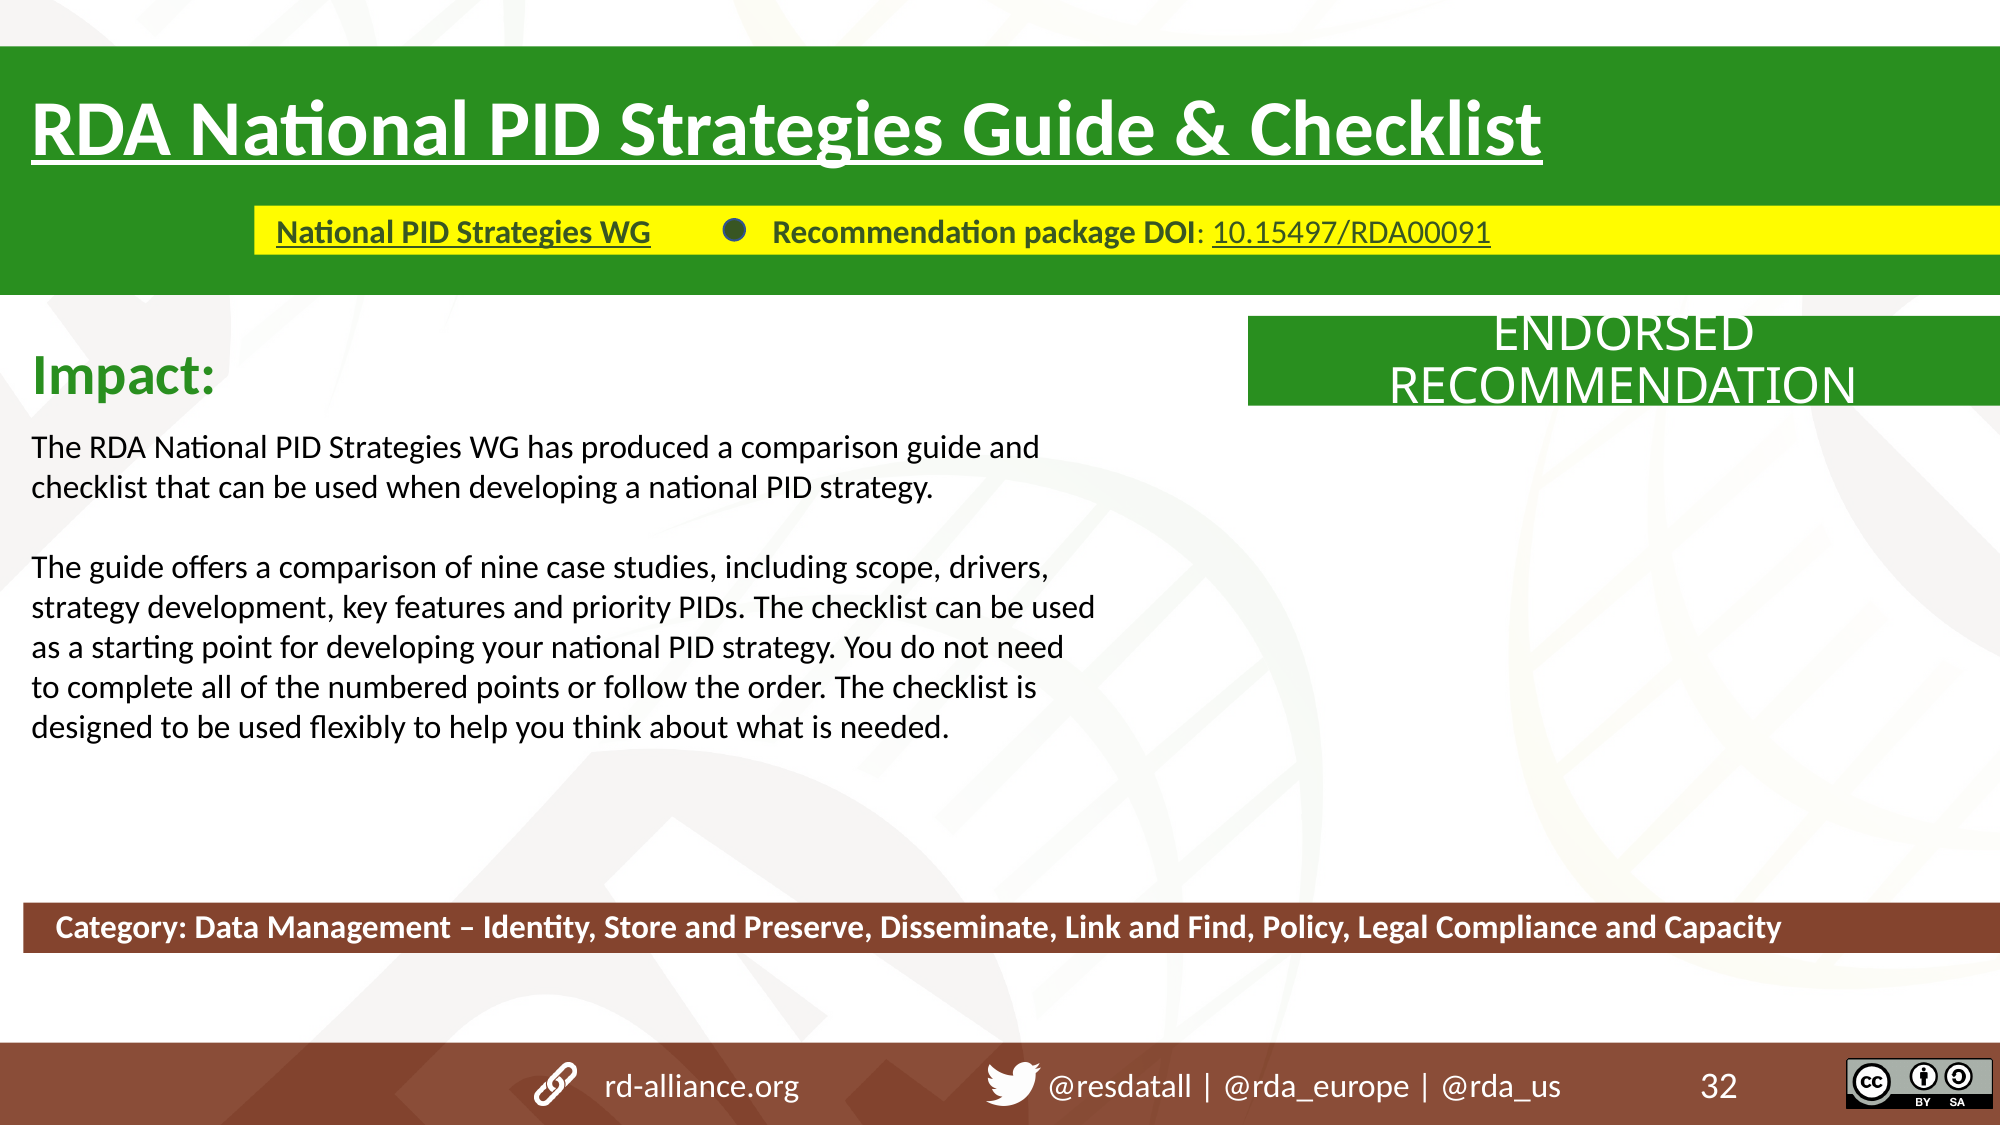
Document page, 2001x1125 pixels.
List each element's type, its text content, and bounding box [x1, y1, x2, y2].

slide_number 32 [1684, 1054, 1800, 1125]
footer rd-alliance.org @resdatall | @rda_europe | @rda_us [538, 1054, 1629, 1114]
text_box ENDORSED RECOMMENDATION [1247, 314, 2000, 407]
text_box The RDA National PID Strategies WG has produced a comparison guide and checklist that can be used when developing a national PID strategy. The guide offers a comparison of nine case studies, including scope, drivers, strategy development, key features and priority PIDs. The checklist can be used as a starting point for developing your national PID strategy. You do not need to complete all of the numbered points or follow the order. The checklist is designed to be used flexibly to help you think about what is needed. [16, 418, 1113, 753]
text_box National PID Strategies WG [261, 203, 757, 258]
text_box [722, 218, 747, 242]
text_box [22, 902, 41, 954]
text_box [0, 45, 2000, 296]
text_box [1507, 205, 2000, 256]
text_box Impact: [18, 336, 232, 415]
text_box Category: Data Management – Identity, Store and Preserve, Disseminate, Link and Find, Policy, Legal Compliance and Capacity [41, 897, 1977, 993]
text_box [253, 205, 261, 256]
text_box RDA National PID Strategies Guide & Checklist [16, 68, 1947, 179]
picture [534, 1062, 538, 1106]
picture [1846, 1058, 1993, 1109]
text_box [1977, 902, 2000, 954]
text_box Recommendation package DOI: 10.15497/RDA00091 [757, 203, 1507, 258]
